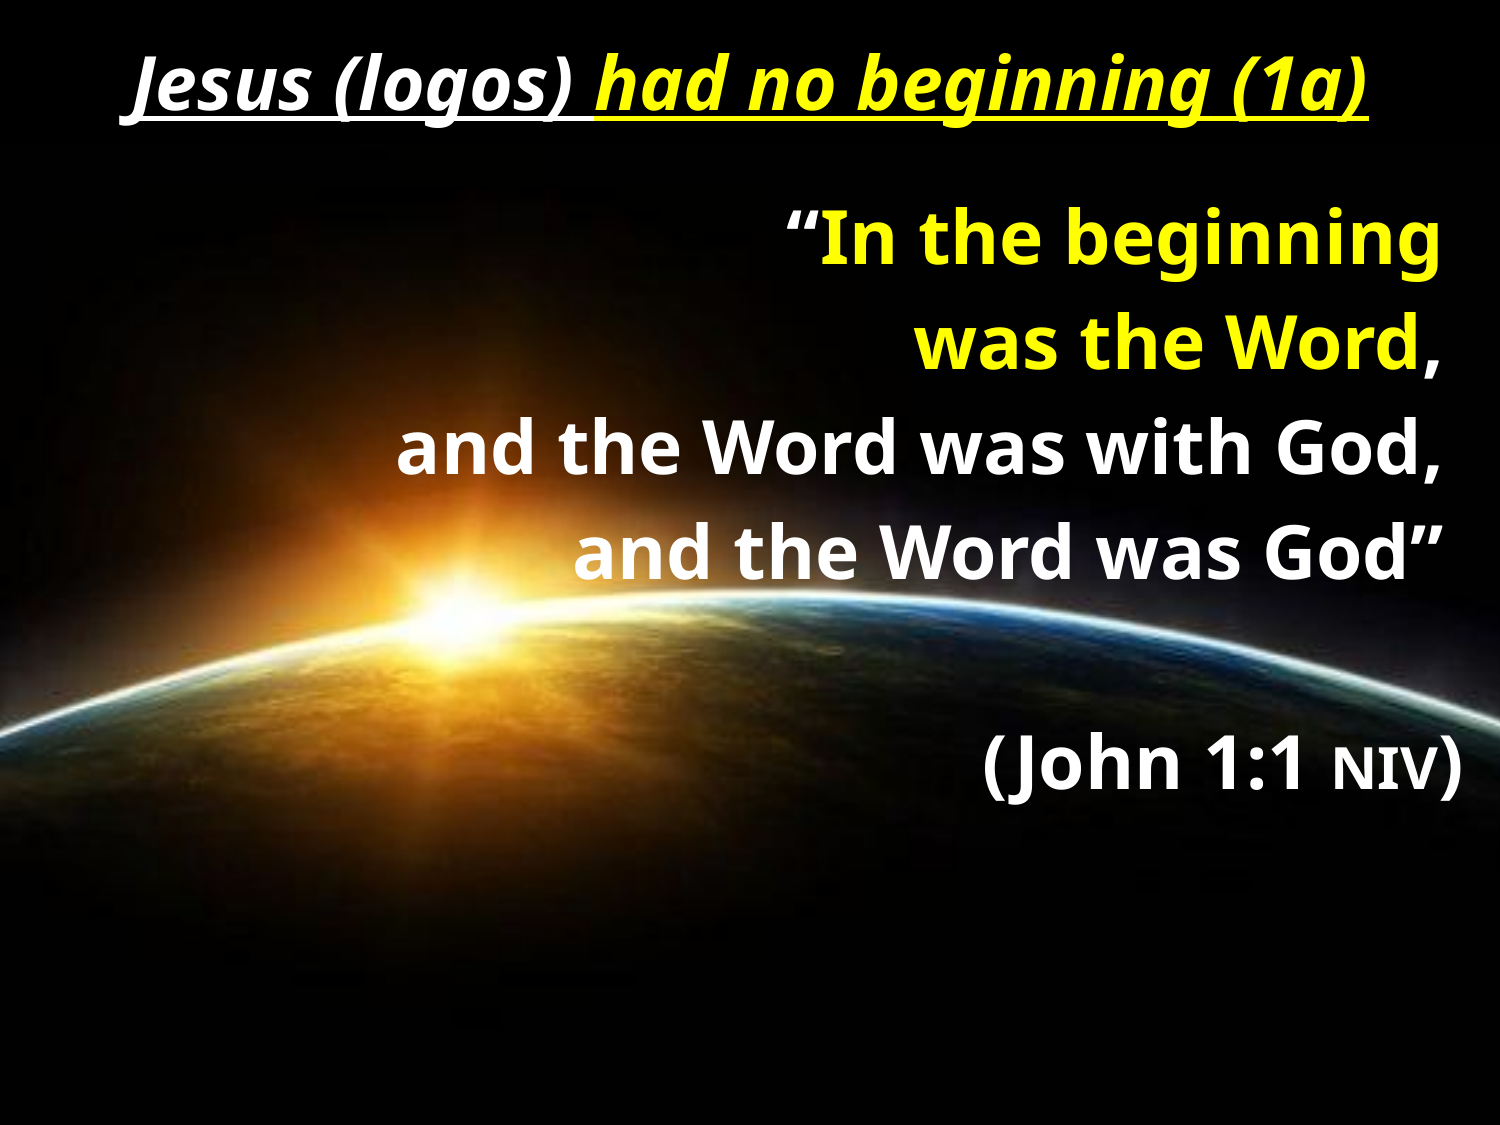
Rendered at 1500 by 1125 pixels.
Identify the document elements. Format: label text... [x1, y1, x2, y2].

picture [0, 144, 1500, 1125]
title Jesus (logos) had no beginning (1a) [0, 0, 1500, 144]
